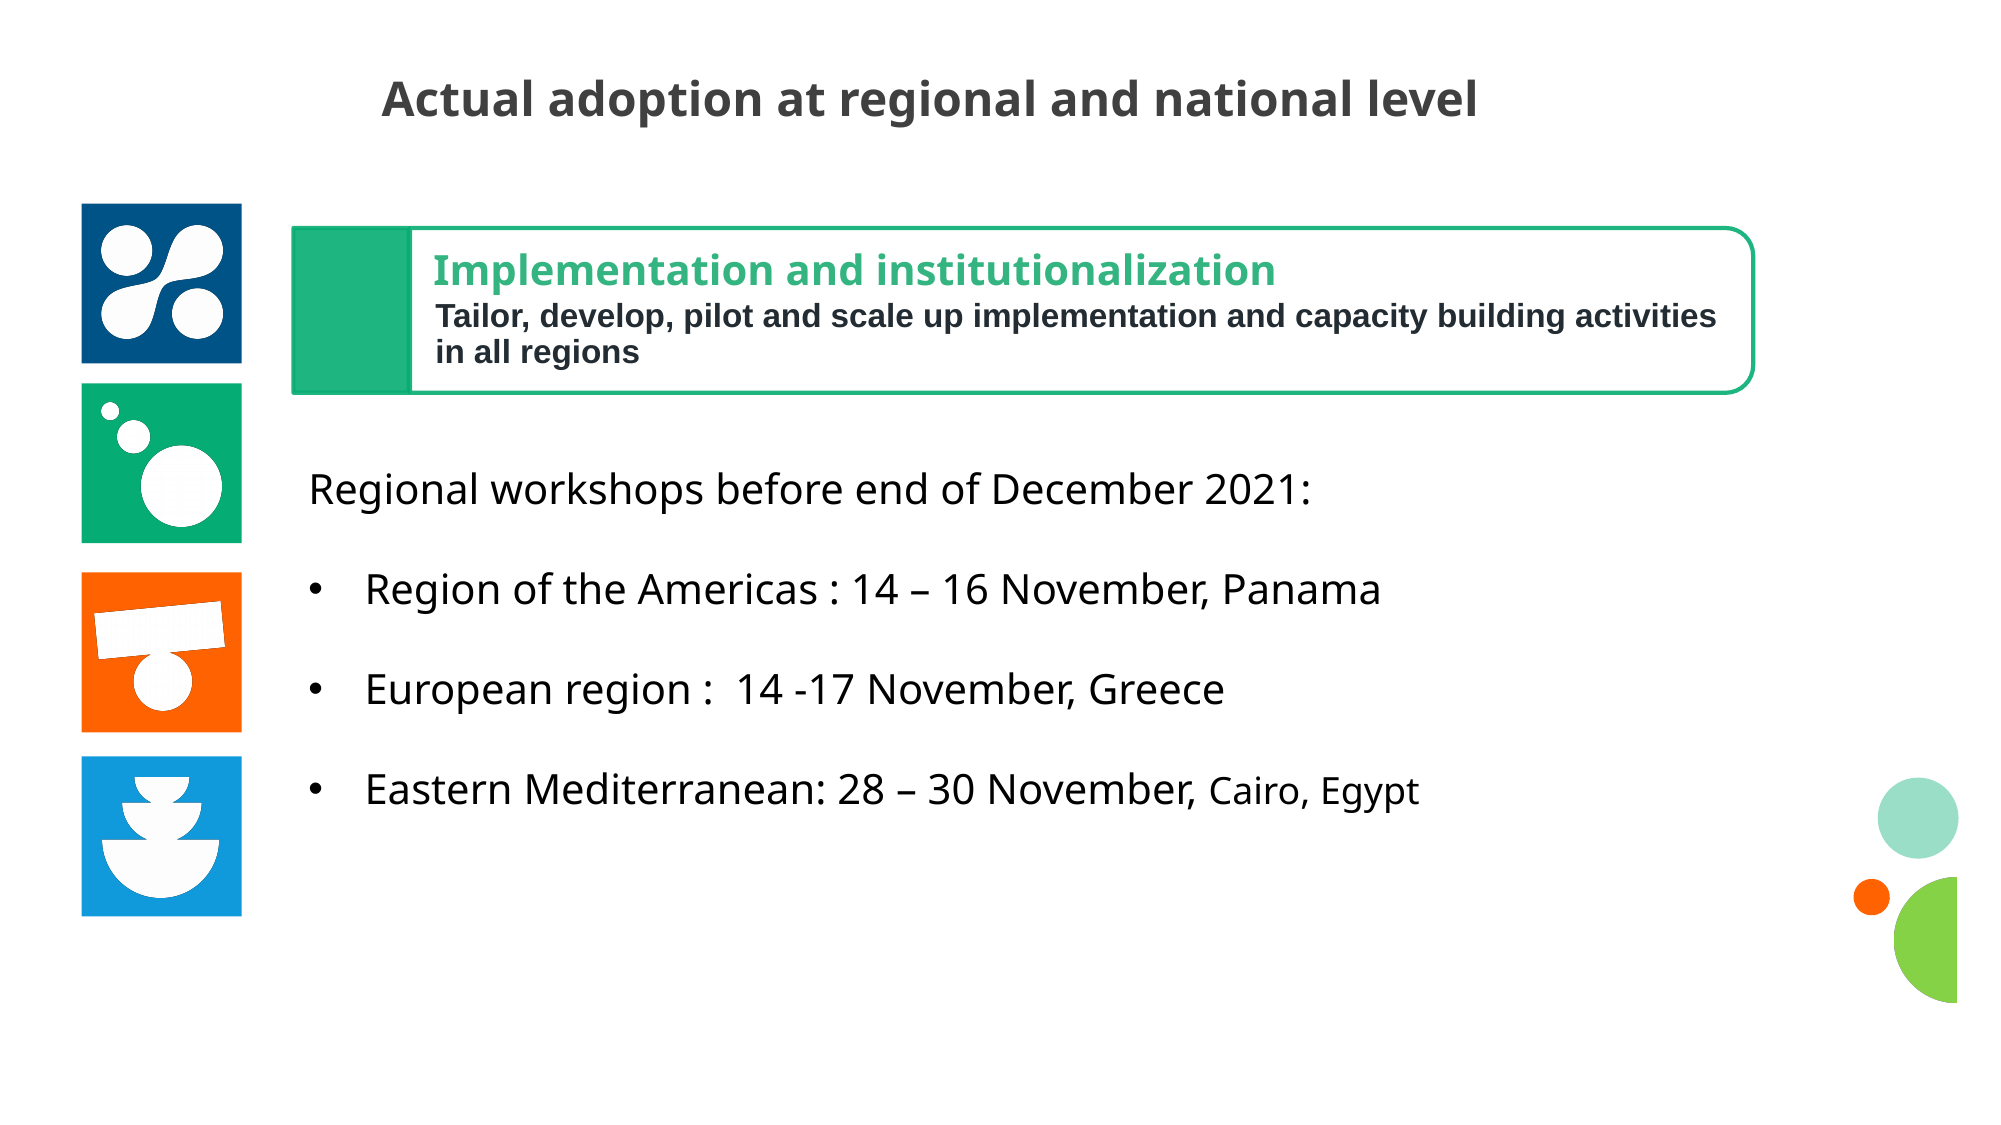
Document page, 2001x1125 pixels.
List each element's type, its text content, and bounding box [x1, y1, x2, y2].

picture [101, 225, 223, 339]
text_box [293, 227, 1754, 393]
picture [94, 601, 225, 711]
text_box Regional workshops before end of December 2021: Region of the Americas : 14 – 16 November, Panama European region : 14 -17 November, Greece Eastern Mediterranean: 28 – 30 November, Cairo, Egypt [293, 455, 1745, 821]
picture [1894, 877, 1957, 1003]
text_box Actual adoption at regional and national level [366, 61, 1496, 177]
picture [103, 778, 218, 897]
picture [101, 402, 222, 527]
